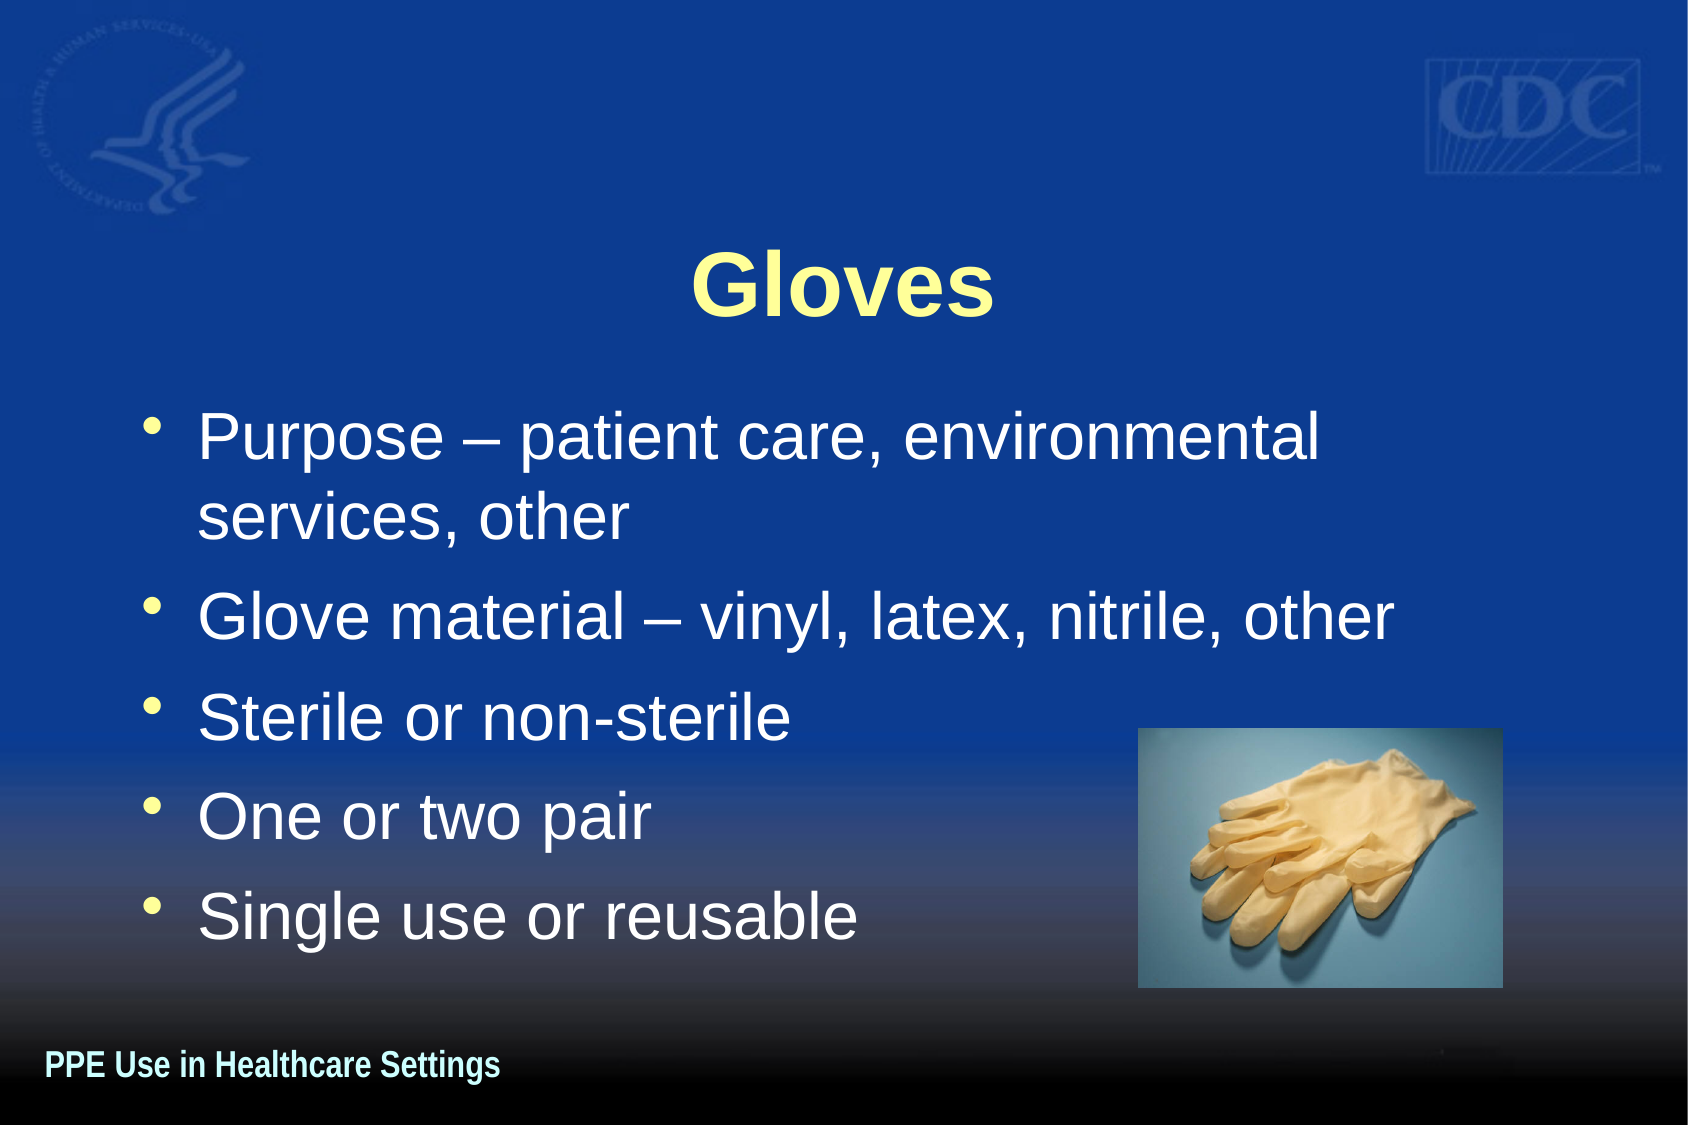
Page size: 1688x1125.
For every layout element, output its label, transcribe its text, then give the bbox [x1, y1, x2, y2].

text_box PPE Use in Healthcare Settings [29, 1032, 517, 1092]
text_box Purpose – patient care, environmental services, other Glove material – vinyl, latex, nitrile, other Sterile or non-sterile One or two pair Single use or reusable [126, 385, 1561, 1060]
picture [0, 0, 1688, 217]
title Gloves [0, 217, 1688, 353]
picture [0, 353, 1688, 1125]
